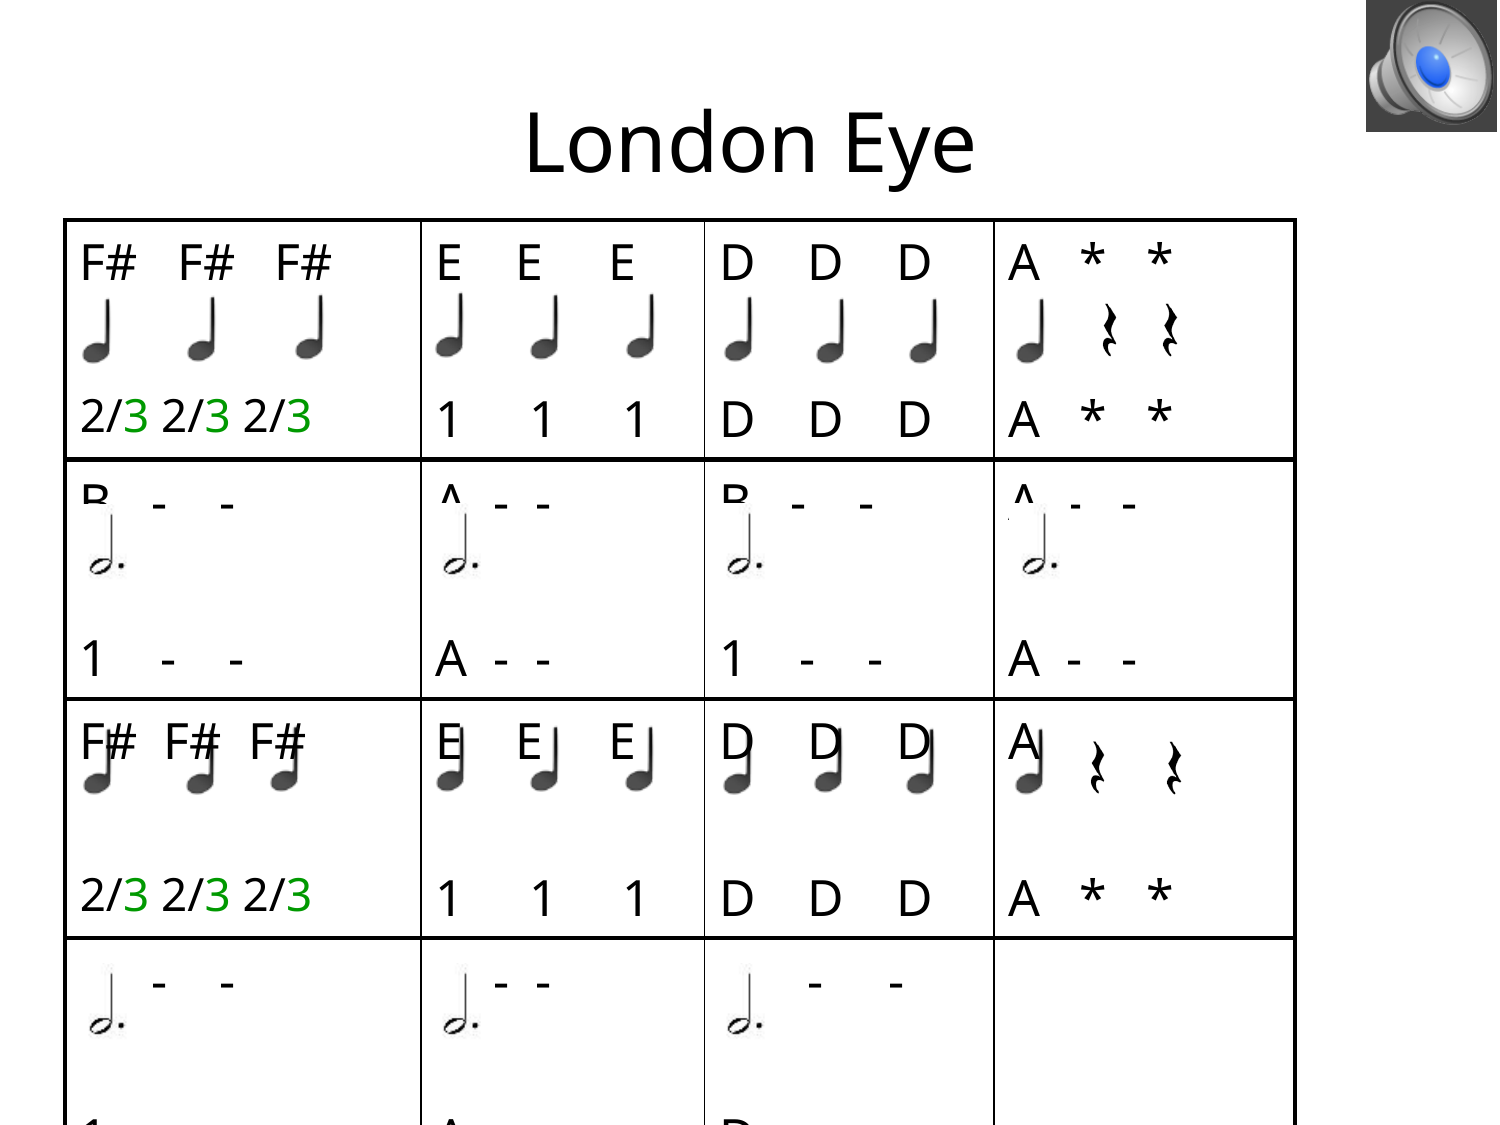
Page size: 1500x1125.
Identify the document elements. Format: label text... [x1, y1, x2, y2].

table_cell B - - 1 - - [705, 462, 993, 697]
table_header F# F# F# 2/3 2/3 2/3 [67, 222, 420, 457]
picture [76, 963, 138, 1047]
table_cell B - - 1 - - [67, 462, 420, 697]
picture [999, 276, 1211, 387]
picture [430, 503, 492, 587]
picture [888, 706, 967, 817]
table_cell A - - A - - [995, 462, 1293, 697]
picture [76, 503, 138, 588]
table_cell D D D D D D [705, 701, 993, 936]
picture [430, 963, 492, 1047]
picture [66, 706, 144, 817]
table_header A * * A * * [995, 222, 1293, 457]
table_cell A - - A - - [422, 940, 704, 1125]
picture [1009, 503, 1071, 587]
table_cell B - - 1 - - [67, 940, 420, 1125]
table_header D D D D D D [705, 222, 993, 457]
table_header E E E 1 1 1 [422, 222, 704, 457]
table_cell A - - A - - [422, 462, 704, 697]
picture [997, 706, 1215, 817]
picture [714, 503, 776, 587]
picture [418, 270, 496, 380]
table_cell D - - D - - [705, 940, 993, 1125]
table_cell E E E 1 1 1 [422, 701, 704, 936]
picture [170, 273, 248, 384]
picture [512, 271, 591, 382]
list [798, 276, 877, 387]
picture [277, 271, 356, 382]
picture [1364, 0, 1499, 133]
picture [253, 703, 332, 814]
picture [419, 703, 497, 814]
picture [513, 703, 592, 814]
table_cell A * * A * * [995, 701, 1293, 936]
table_cell F# F# F# 2/3 2/3 2/3 [67, 701, 420, 936]
table_cell [995, 940, 1293, 1125]
picture [608, 703, 686, 814]
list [168, 707, 247, 818]
picture [796, 705, 875, 815]
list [707, 273, 785, 384]
picture [705, 707, 784, 818]
picture [609, 271, 687, 381]
picture [714, 963, 776, 1047]
title London Eye [75, 45, 1425, 233]
picture [65, 276, 143, 387]
picture [892, 276, 970, 387]
